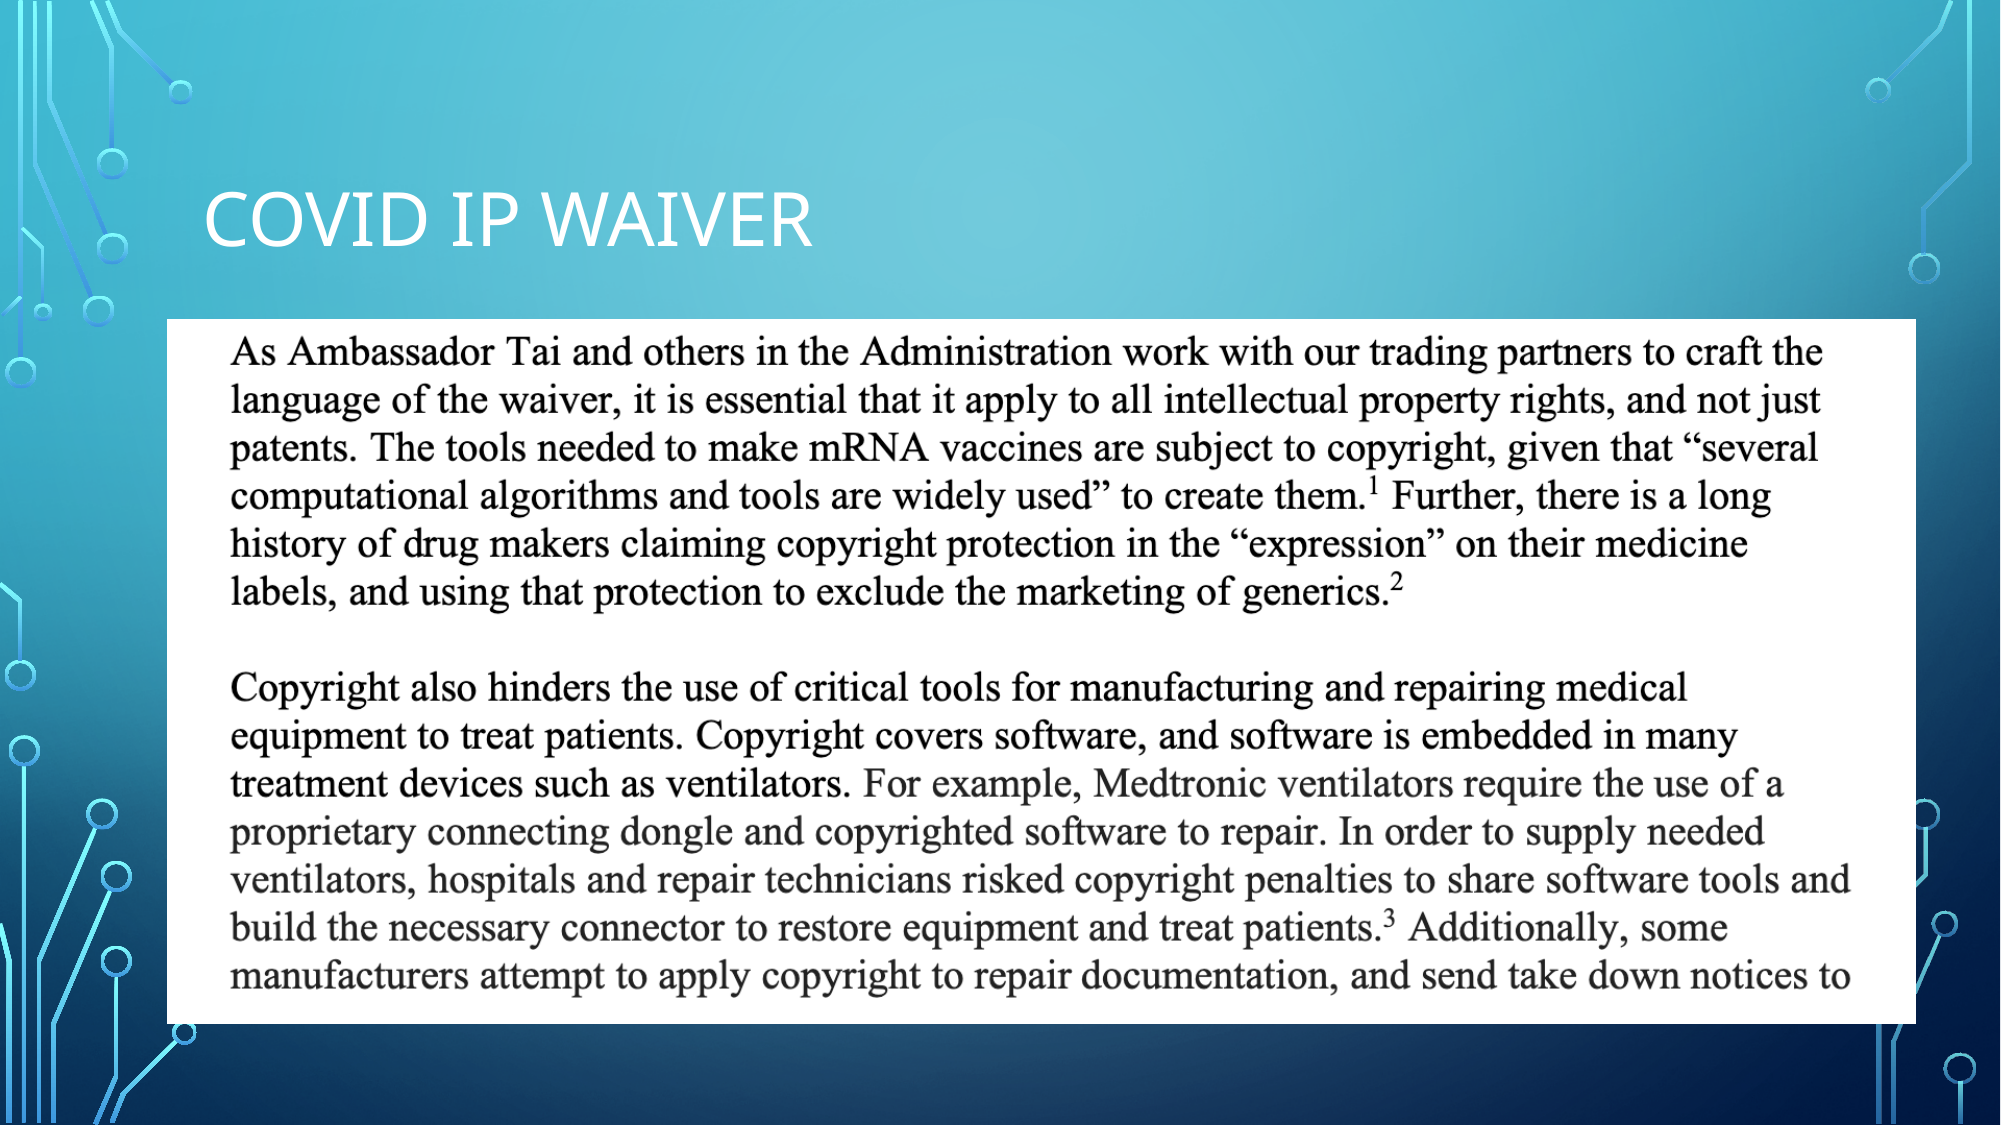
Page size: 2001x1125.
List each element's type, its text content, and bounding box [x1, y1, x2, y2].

picture [167, 319, 1916, 1024]
title Covid IP waiver [187, 101, 1813, 319]
